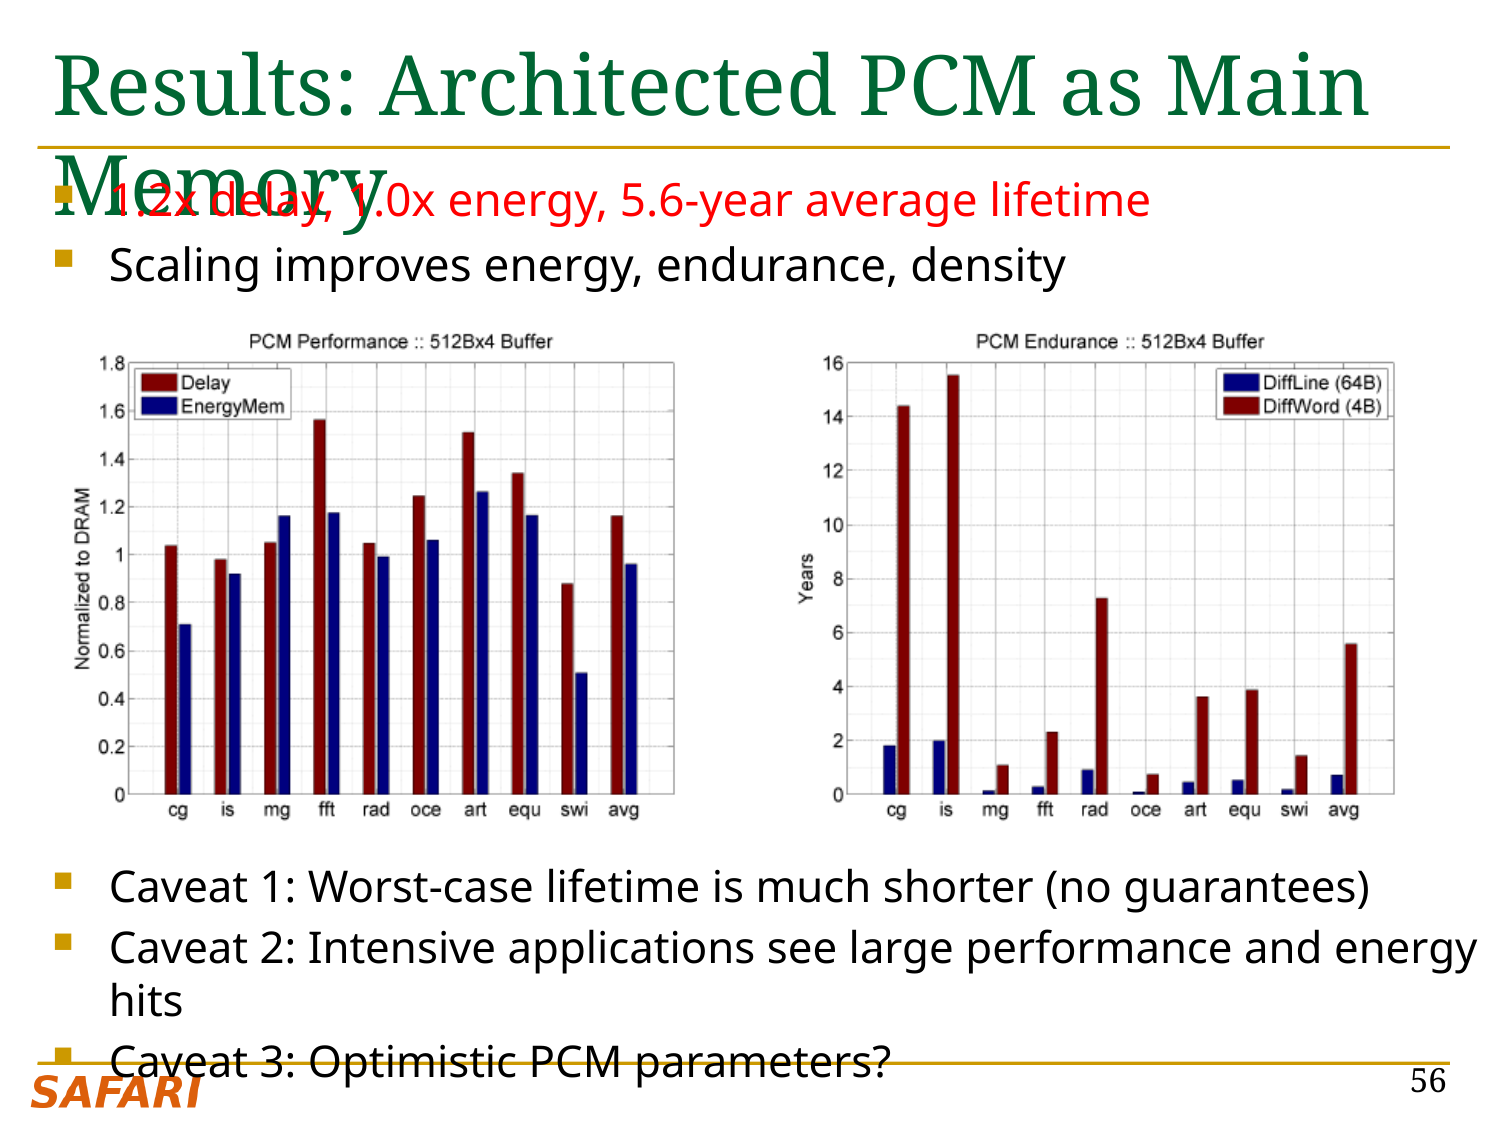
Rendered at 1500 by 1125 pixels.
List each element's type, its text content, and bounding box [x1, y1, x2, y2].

list 1.2x delay, 1.0x energy, 5.6-year average lifetime Scaling improves energy, endurance, density Caveat 1: Worst-case lifetime is much shorter (no guarantees) Caveat 2: Intensive applications see large performance and energy hits Caveat 3: Optimistic PCM parameters? [37, 163, 1500, 1016]
title Results: Architected PCM as Main Memory [37, 24, 1500, 163]
picture [29, 1066, 207, 1118]
picture [49, 319, 1418, 838]
slide_number 56 [1111, 1036, 1462, 1112]
